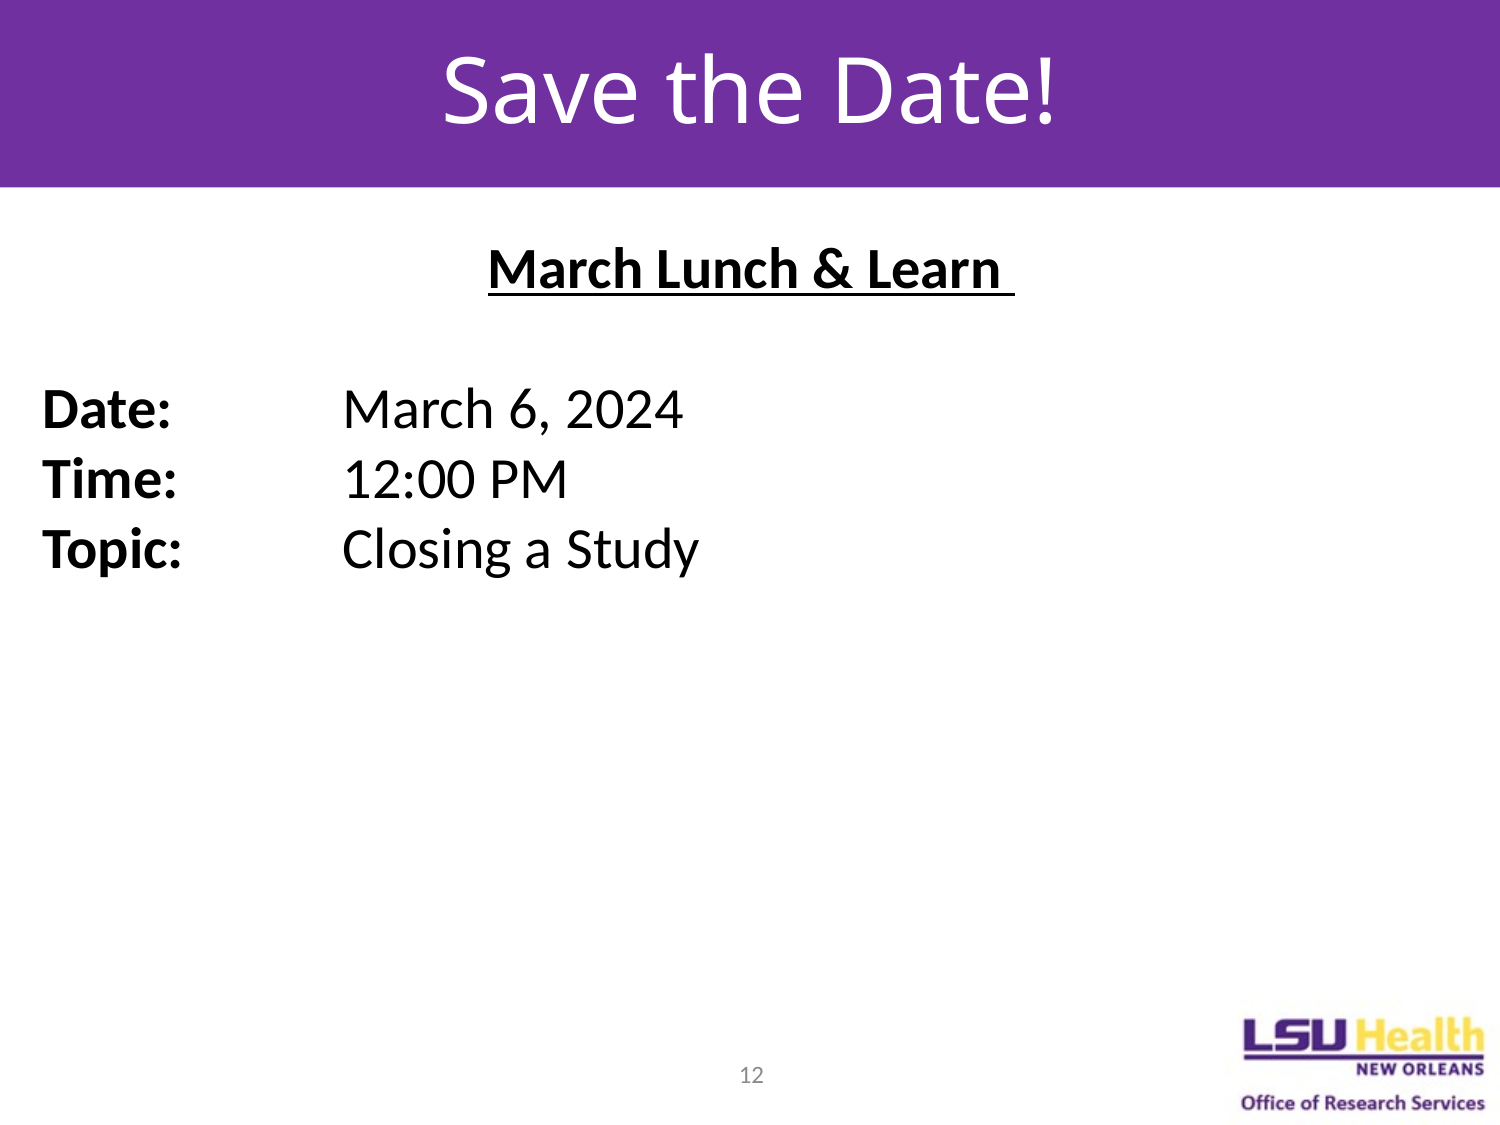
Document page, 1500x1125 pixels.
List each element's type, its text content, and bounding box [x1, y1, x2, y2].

title Save the Date! [0, 0, 1500, 188]
text_box March Lunch & Learn Date: March 6, 2024 Time: 12:00 PM Topic: Closing a Study [28, 222, 1475, 588]
picture [0, 188, 1500, 1125]
slide_number 12 [701, 1044, 802, 1104]
